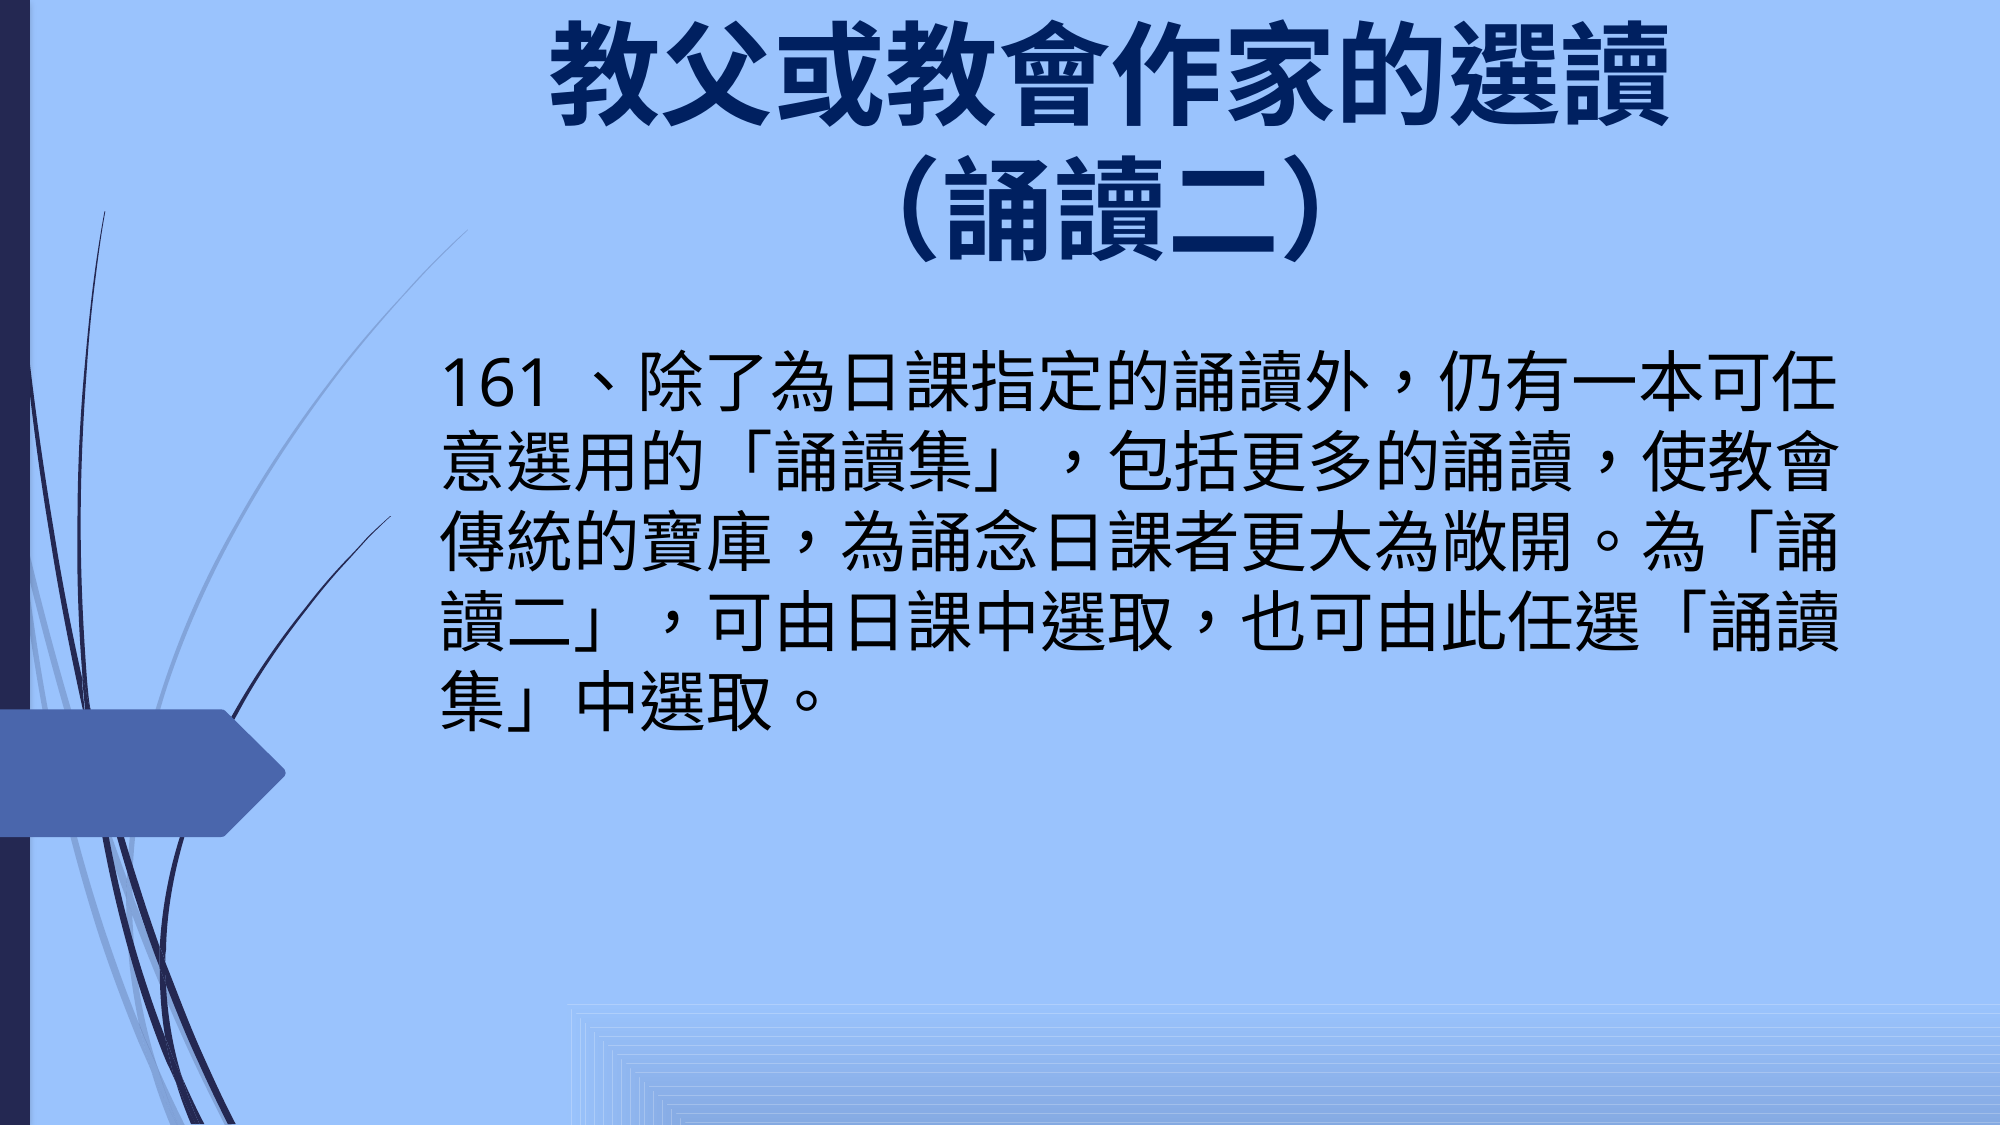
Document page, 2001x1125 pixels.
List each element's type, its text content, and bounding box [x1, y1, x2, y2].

title 教父或教會作家的選讀 （誦讀二） [379, 120, 1843, 282]
subtitle 161、除了為日課指定的誦讀外，仍有一本可任意選用的「誦讀集」，包括更多的誦讀，使教會傳統的寶庫，為誦念日課者更大為敞開。為「誦讀二」，可由日課中選取，也可由此任選「誦讀集」中選取。 [424, 332, 1888, 969]
